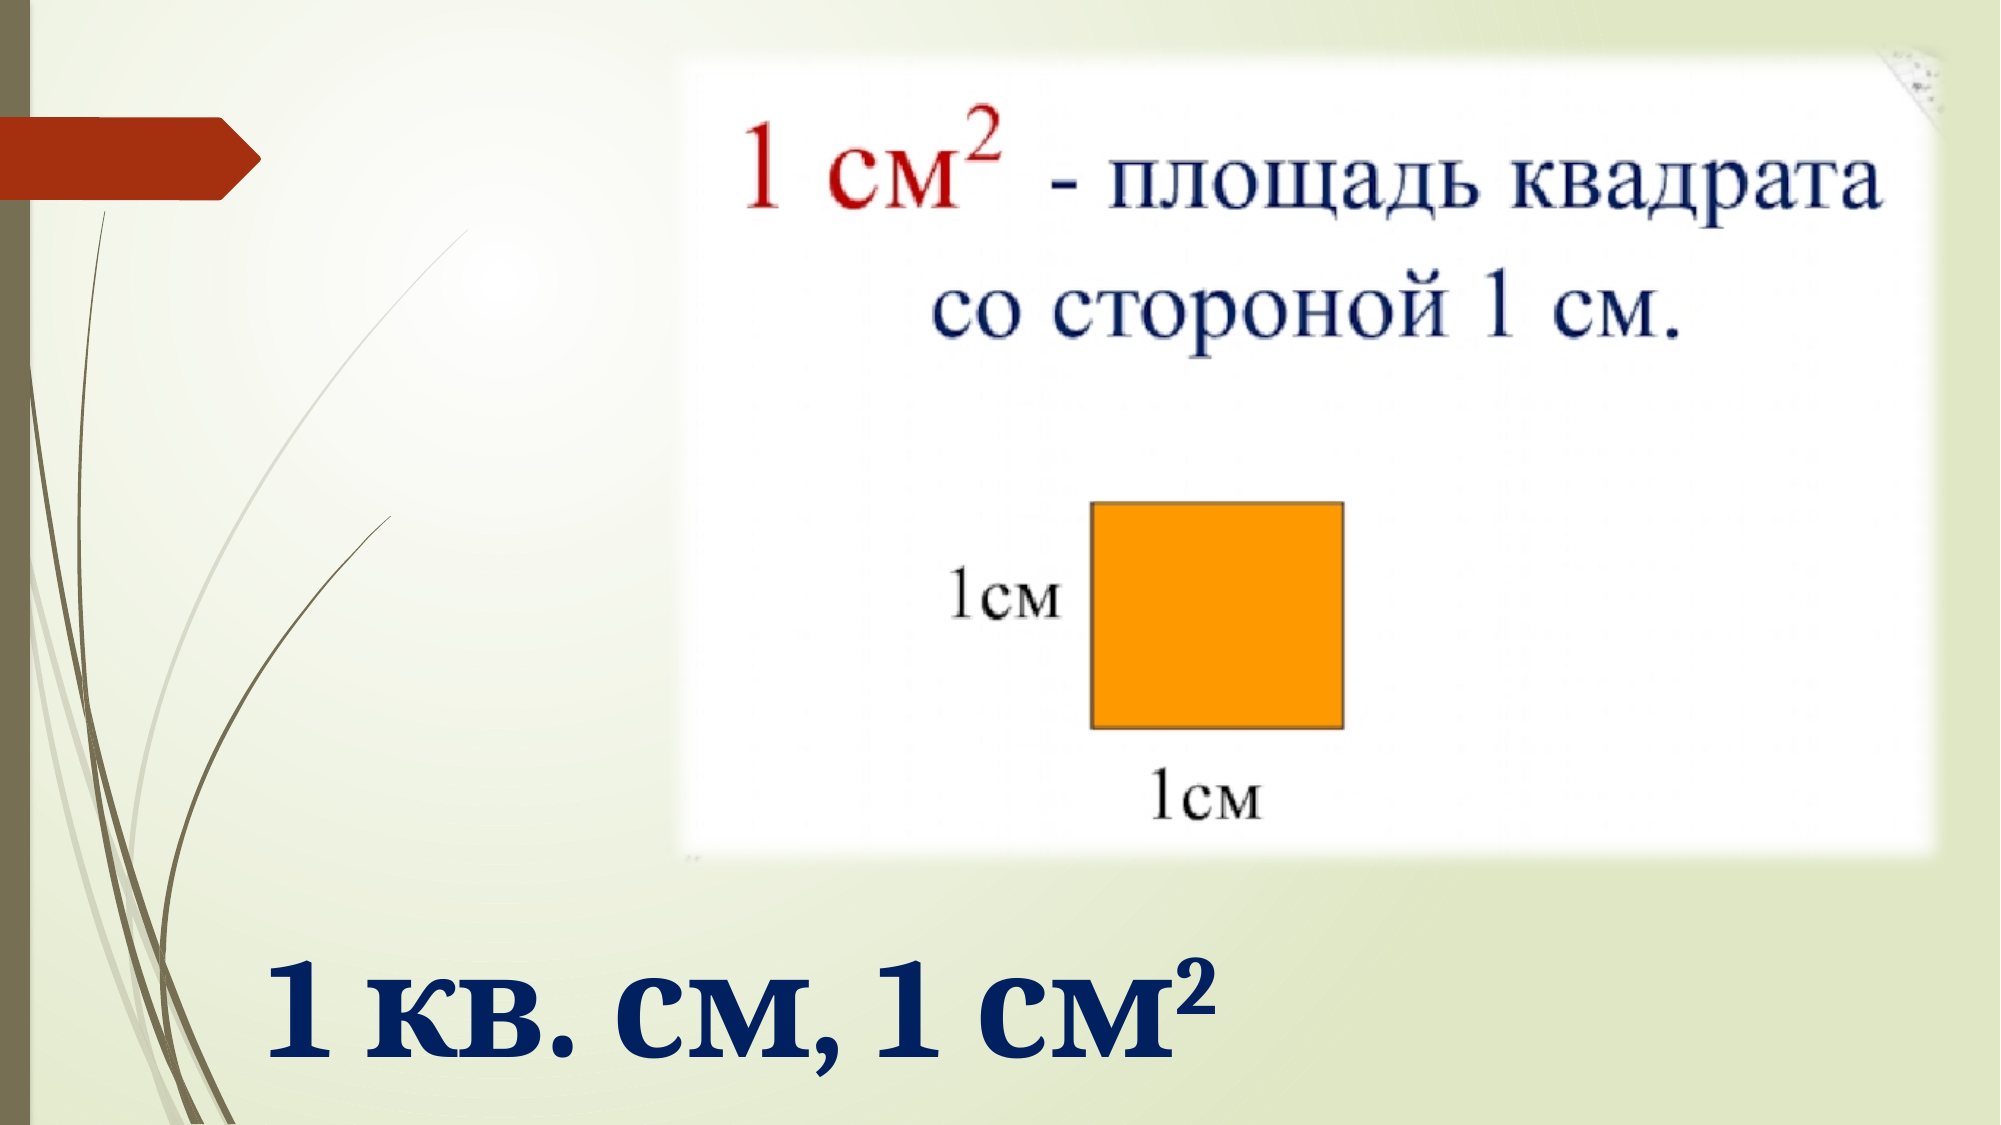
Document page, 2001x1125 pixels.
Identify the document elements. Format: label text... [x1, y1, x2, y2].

list 1 кв. см, 1 см2 [252, 905, 1715, 1095]
picture [662, 40, 1951, 873]
